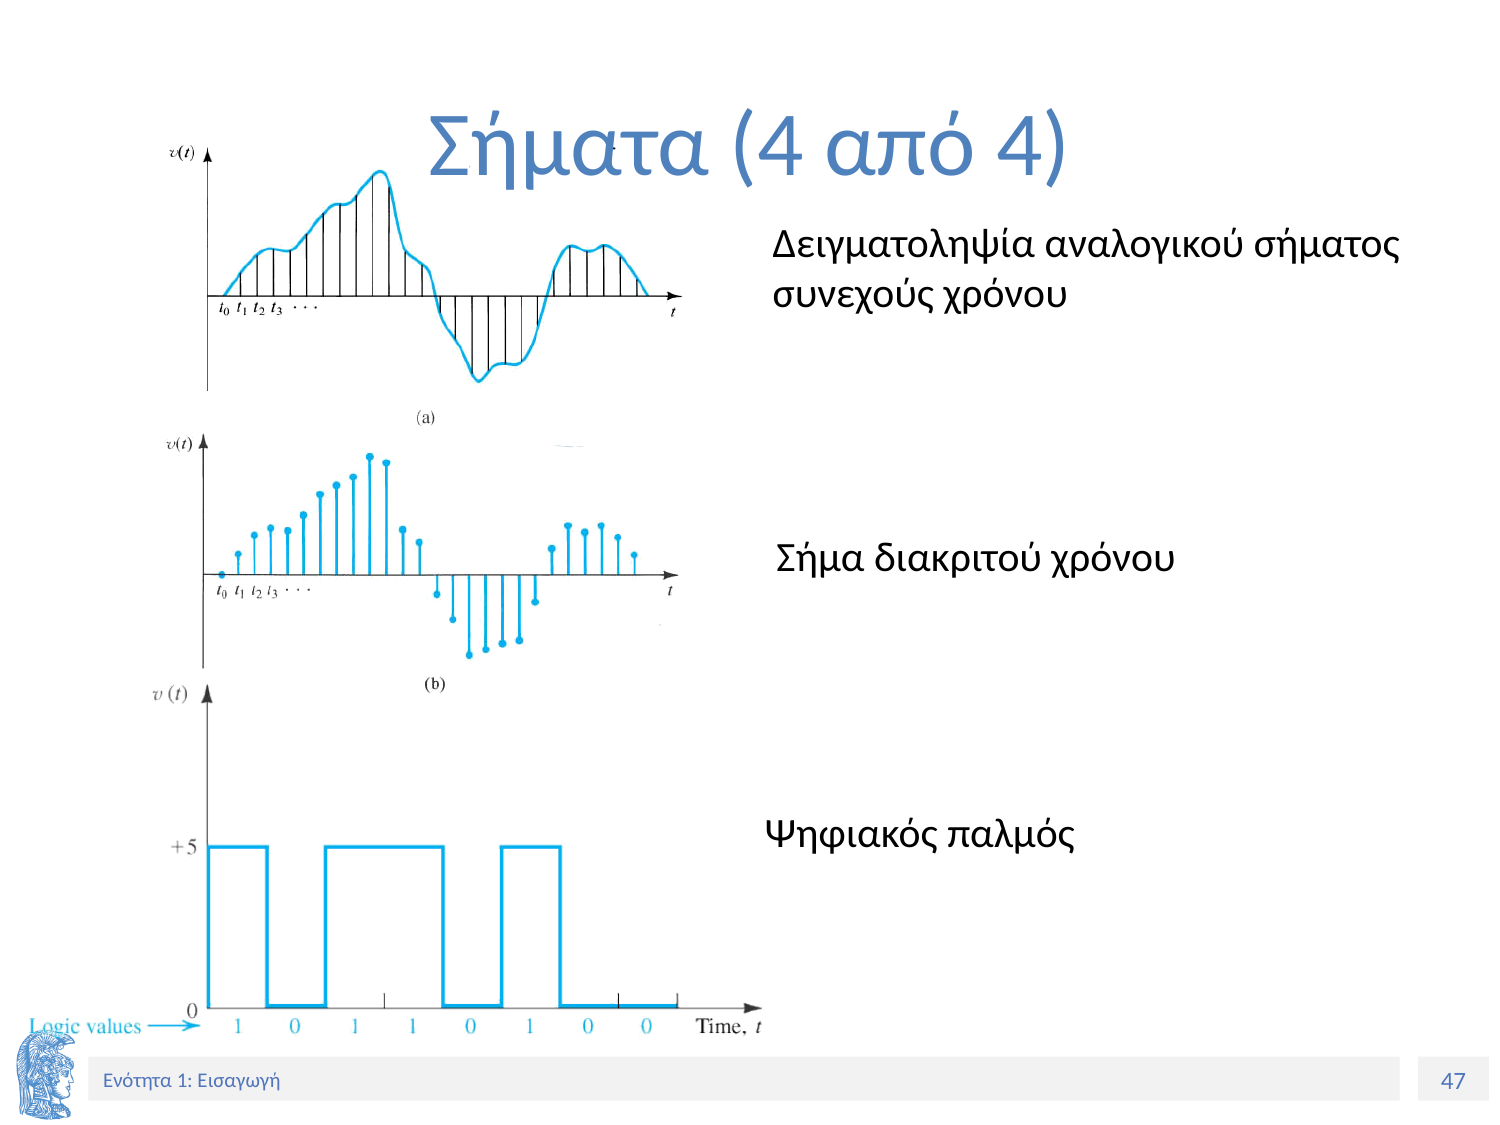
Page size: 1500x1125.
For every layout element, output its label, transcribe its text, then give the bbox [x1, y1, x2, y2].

text_box Σήμα διακριτού χρόνου [761, 522, 1258, 588]
picture [163, 138, 687, 426]
title Σήματα (4 από 4) [75, 45, 1425, 233]
picture [9, 429, 762, 1120]
text_box Ψηφιακός παλμός [766, 798, 1205, 864]
text_box Δειγματοληψία αναλογικού σήματος συνεχούς χρόνου [758, 208, 1444, 323]
